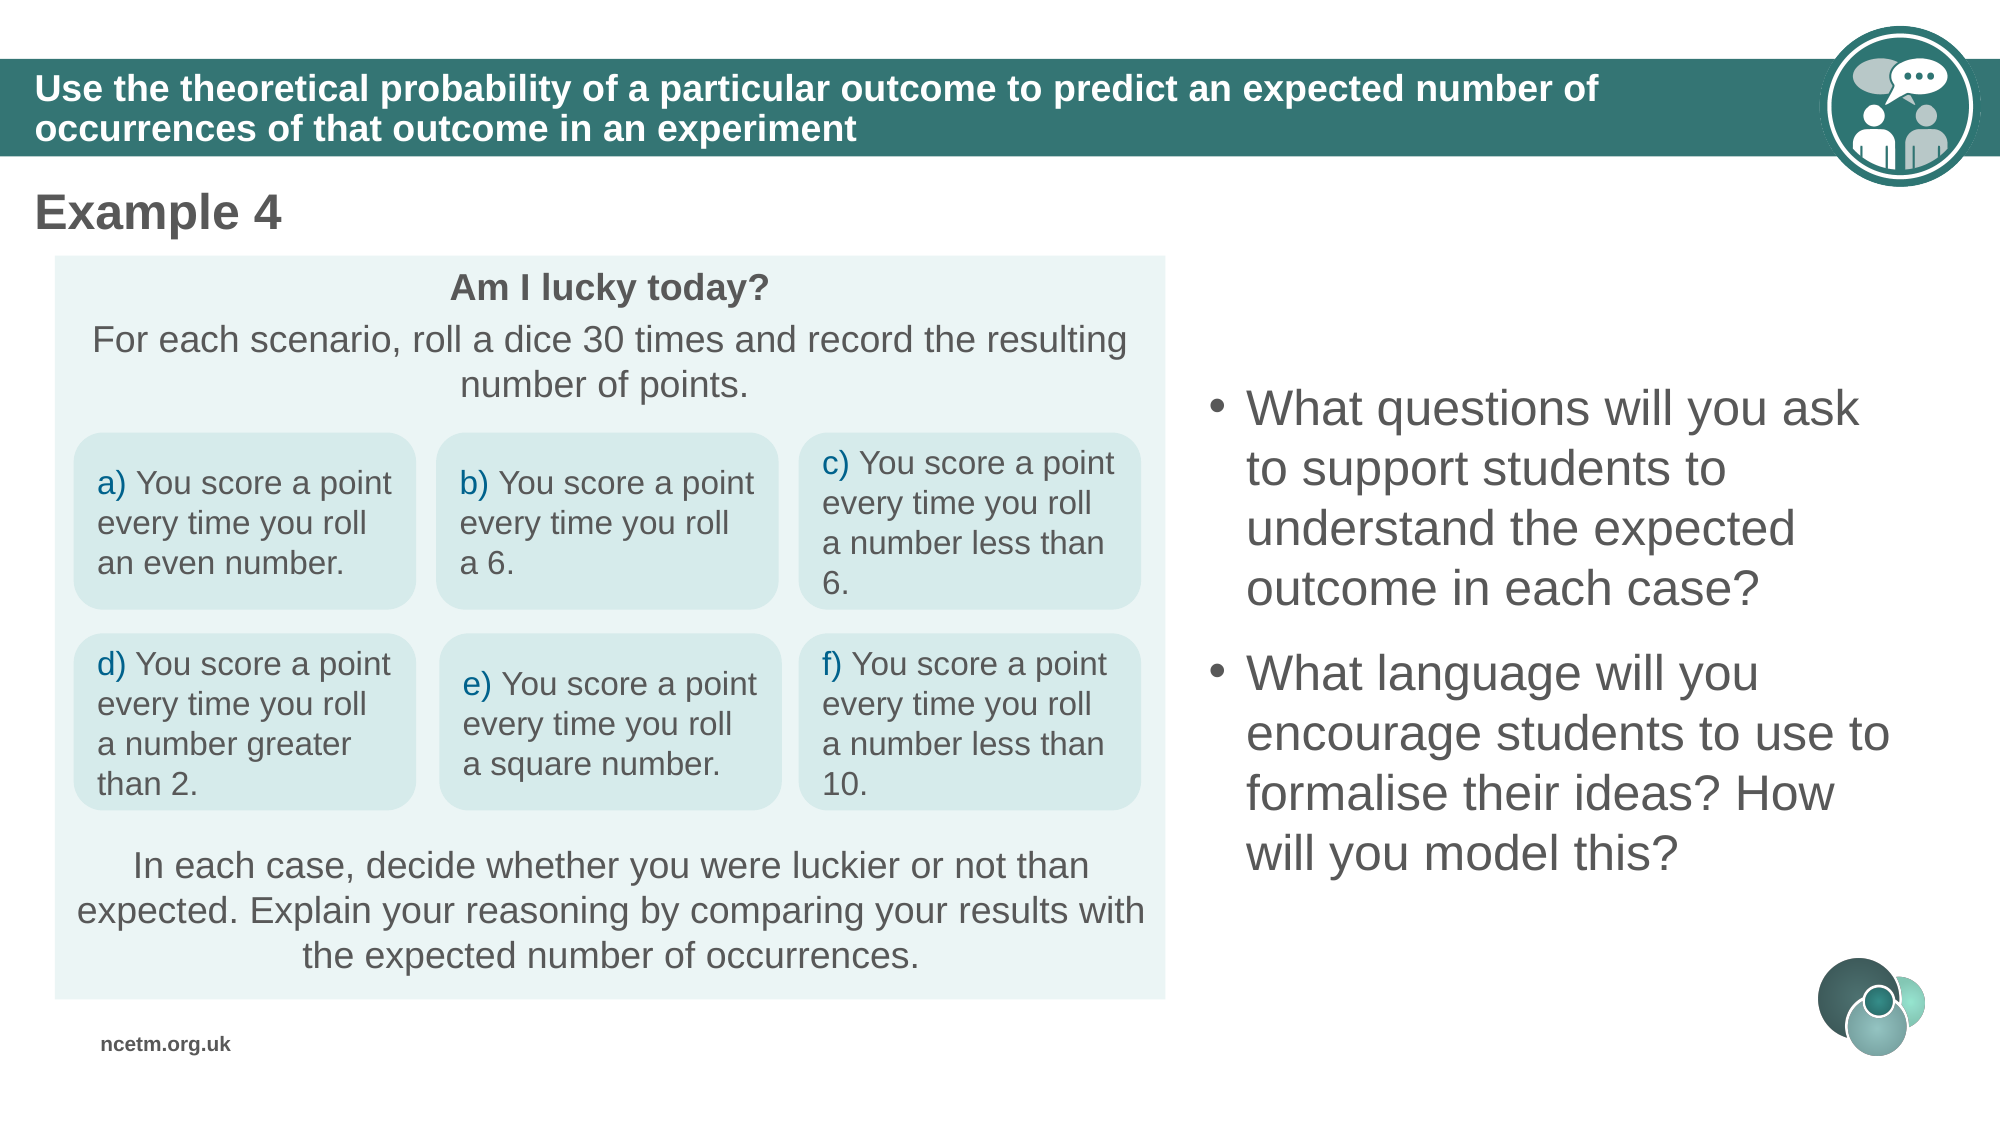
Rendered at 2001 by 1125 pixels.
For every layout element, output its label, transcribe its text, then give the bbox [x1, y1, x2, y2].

text_box What questions will you ask to support students to understand the expected outcome in each case? What language will you encourage students to use to formalise their ideas? How will you model this? [1166, 255, 1922, 1000]
picture [1818, 958, 1925, 1056]
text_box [54, 255, 1166, 1000]
text_box Use the theoretical probability of a particular outcome to predict an expected number of occurrences of that outcome in an experiment [19, 74, 1815, 145]
picture [1818, 24, 1982, 188]
text_box Example 4 [19, 171, 1020, 247]
